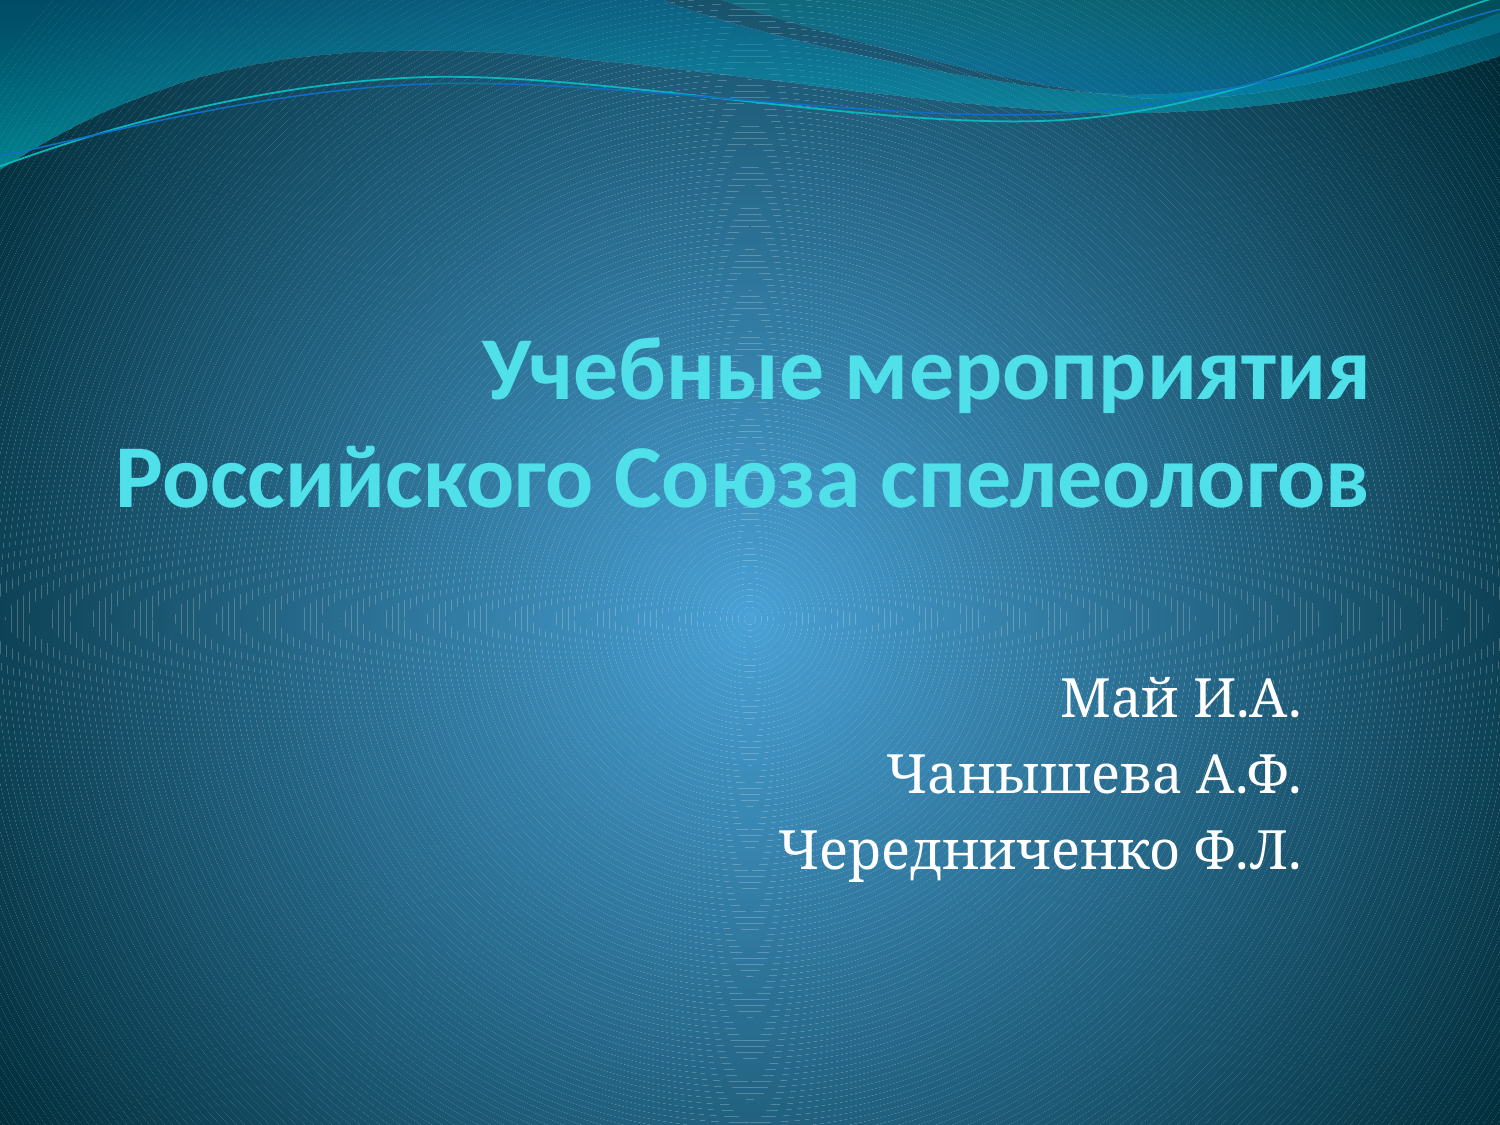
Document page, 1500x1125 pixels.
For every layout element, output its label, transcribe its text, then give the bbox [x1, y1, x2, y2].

subtitle Май И.А. Чанышева А.Ф. Чередниченко Ф.Л. [225, 656, 1313, 925]
title Учебные мероприятия Российского Союза спелеологов [87, 224, 1376, 525]
